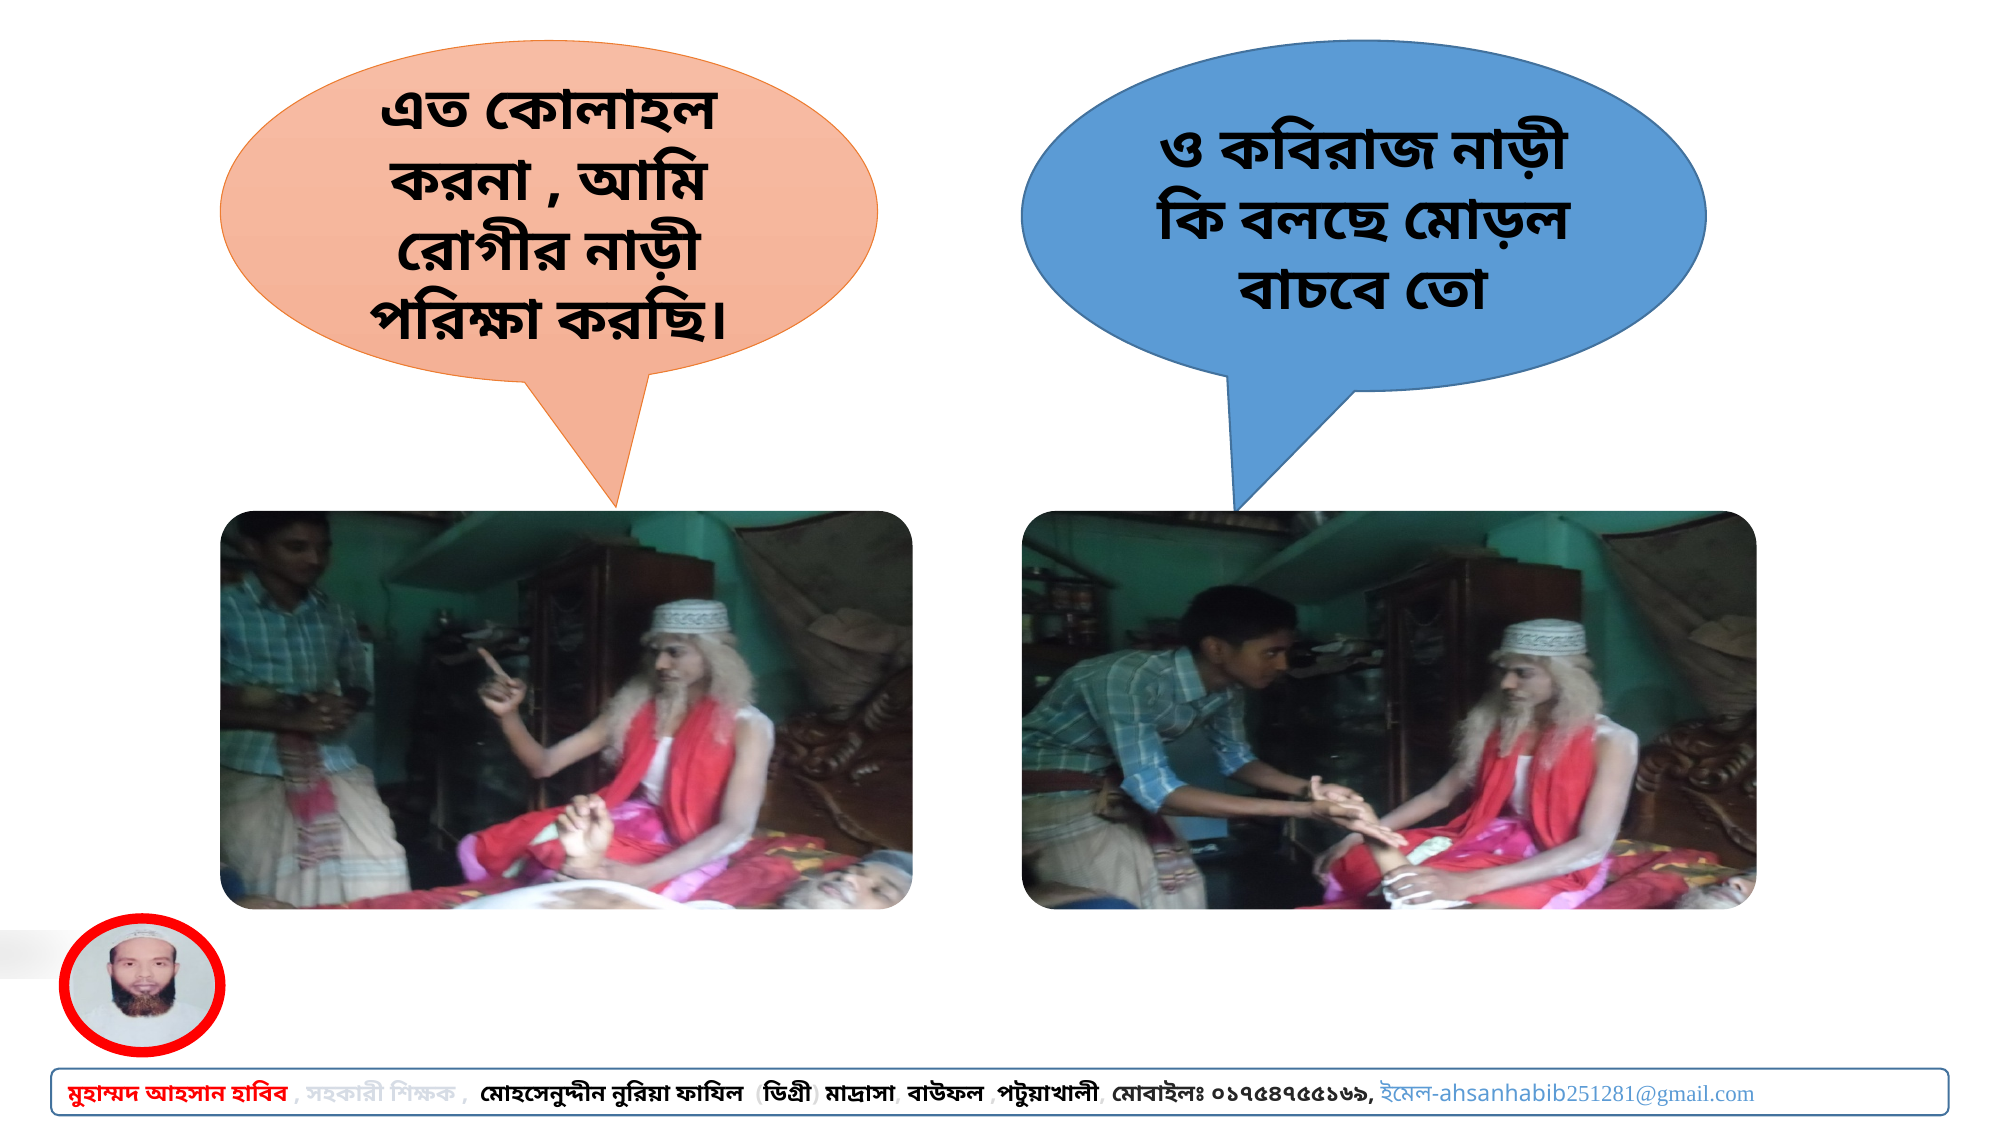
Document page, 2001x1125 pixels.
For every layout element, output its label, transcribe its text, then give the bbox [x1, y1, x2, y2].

text_box এত কোলাহল করনা , আমি রোগীর নাড়ী পরিক্ষা করছি। [219, 39, 879, 509]
picture [1021, 510, 1757, 910]
picture [220, 510, 913, 910]
text_box ও কবিরাজ নাড়ী কি বলছে মোড়ল বাচবে তো [1020, 39, 1707, 510]
text_box মুহাম্মদ আহসান হাবিব , সহকারী শিক্ষক , মোহসেনুদ্দীন নুরিয়া ফাযিল (ডিগ্রী) মাদ্রাসা, বাউফল ,পটুয়াখালী, মোবাইলঃ ০১৭৫৪৭৫৫১৬৯, ইমেল-ahsanhabib251281@gmail.com [50, 1067, 1950, 1117]
picture [63, 918, 221, 1053]
